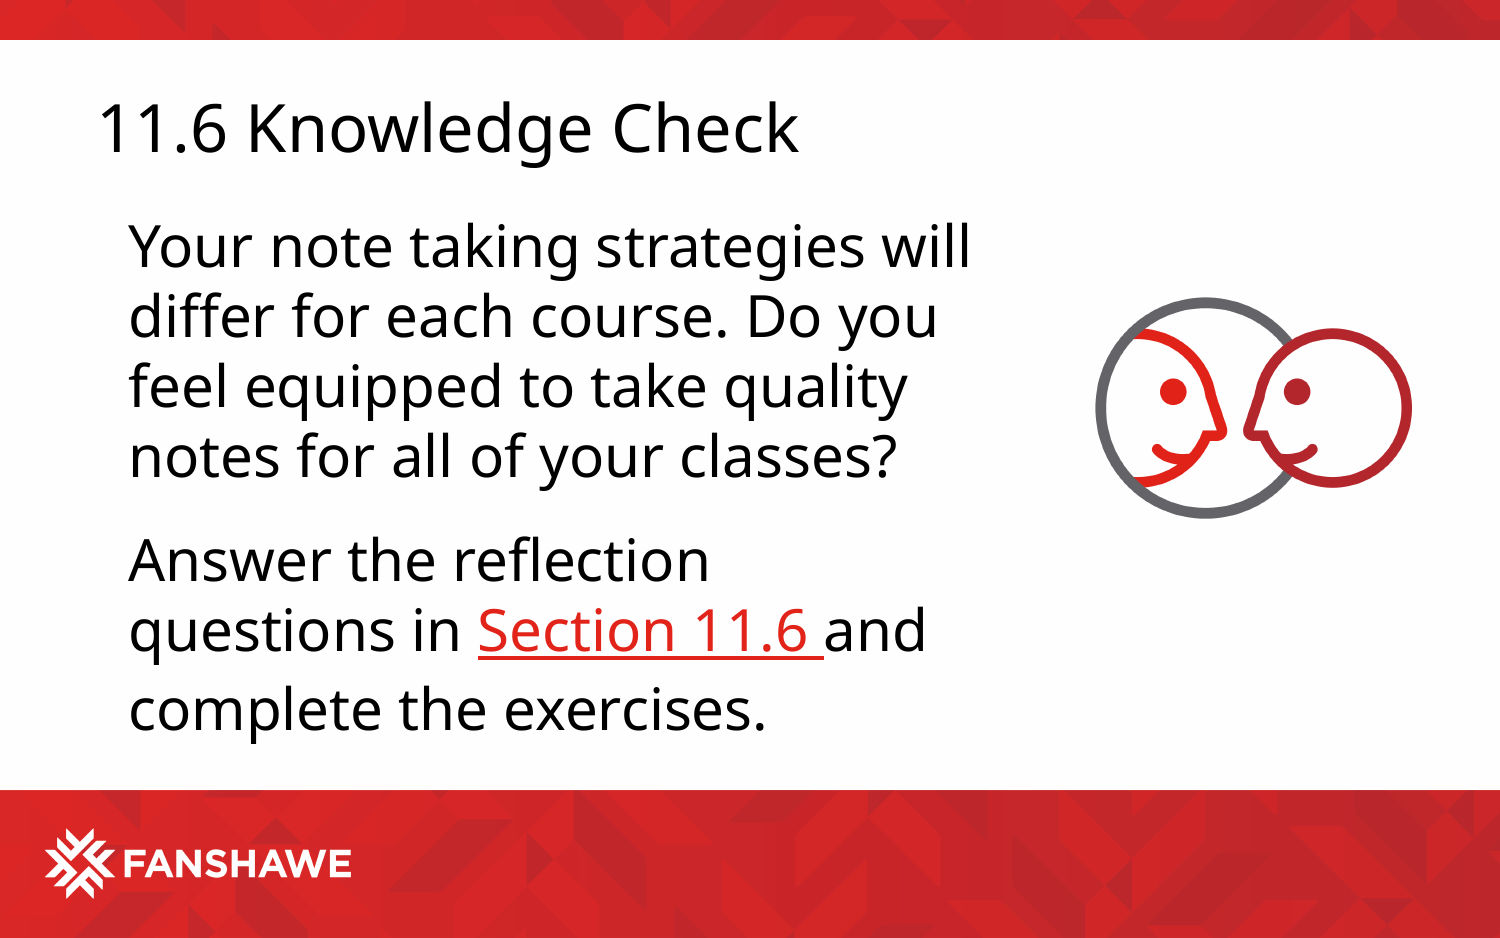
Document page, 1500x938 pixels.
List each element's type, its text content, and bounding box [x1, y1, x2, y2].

list Your note taking strategies will differ for each course. Do you feel equipped to take quality notes for all of your classes? Answer the reflection questions in Section 11.6 and complete the exercises. [19, 201, 992, 746]
picture [0, 0, 1500, 938]
title 11.6 Knowledge Check [81, 49, 1419, 202]
